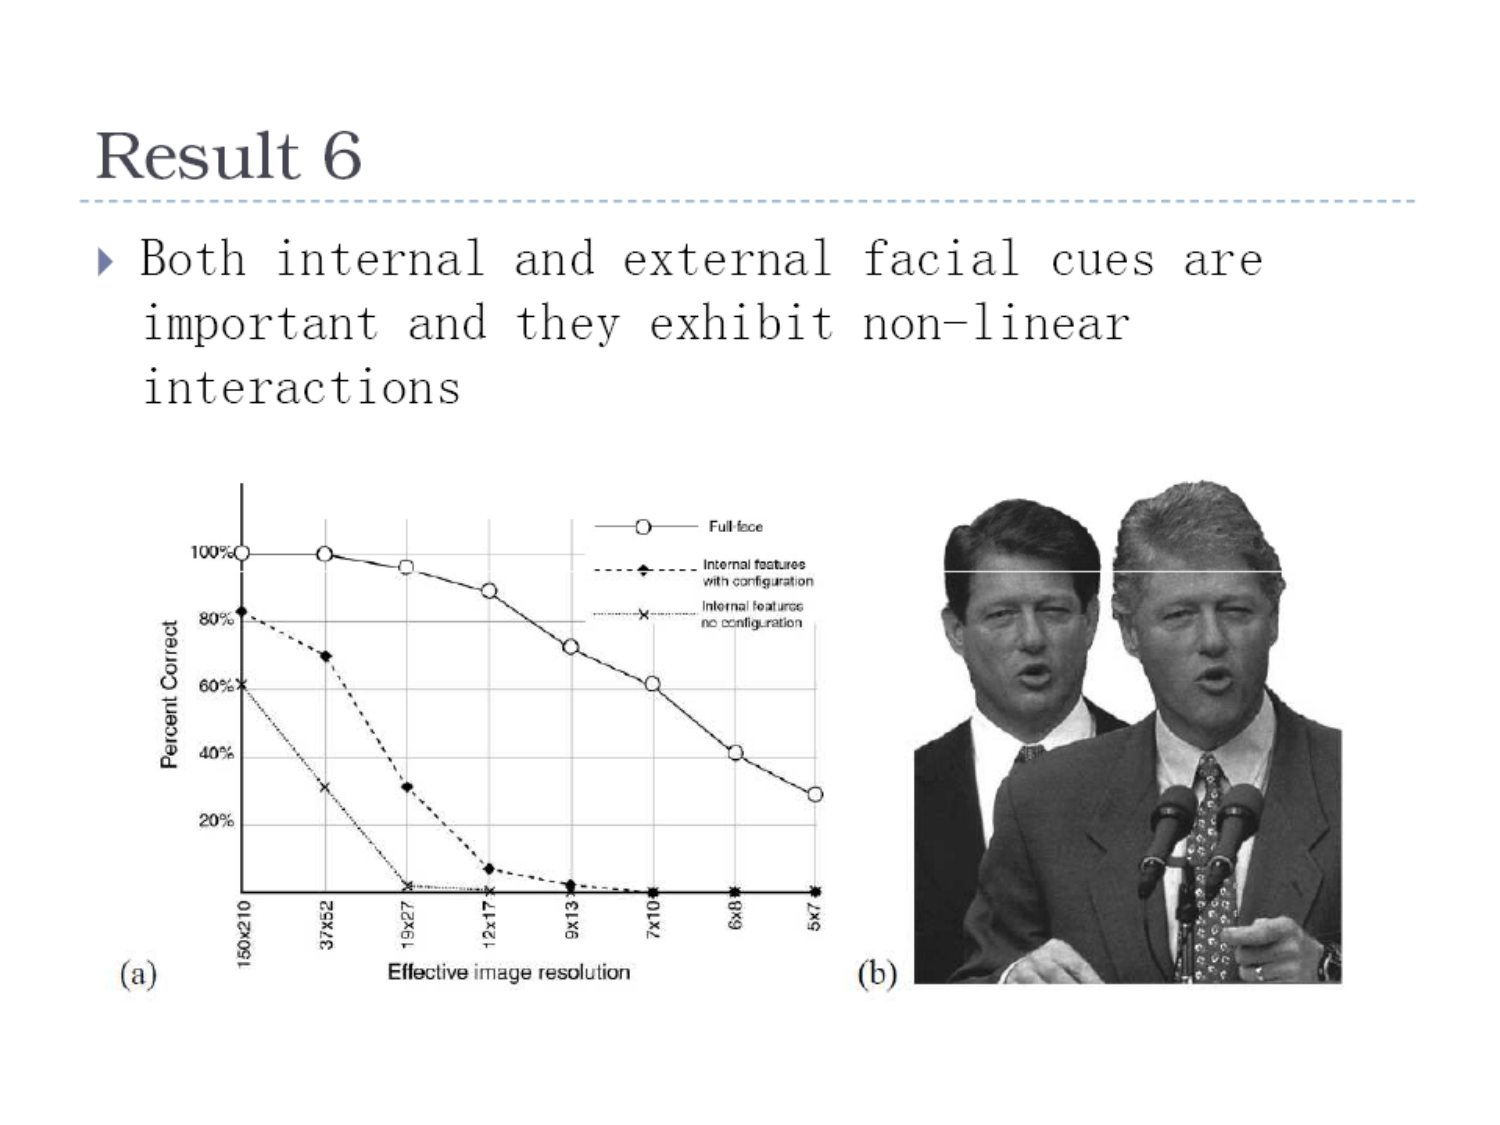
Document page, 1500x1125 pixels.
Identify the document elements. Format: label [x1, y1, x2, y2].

picture [67, 114, 1433, 1011]
